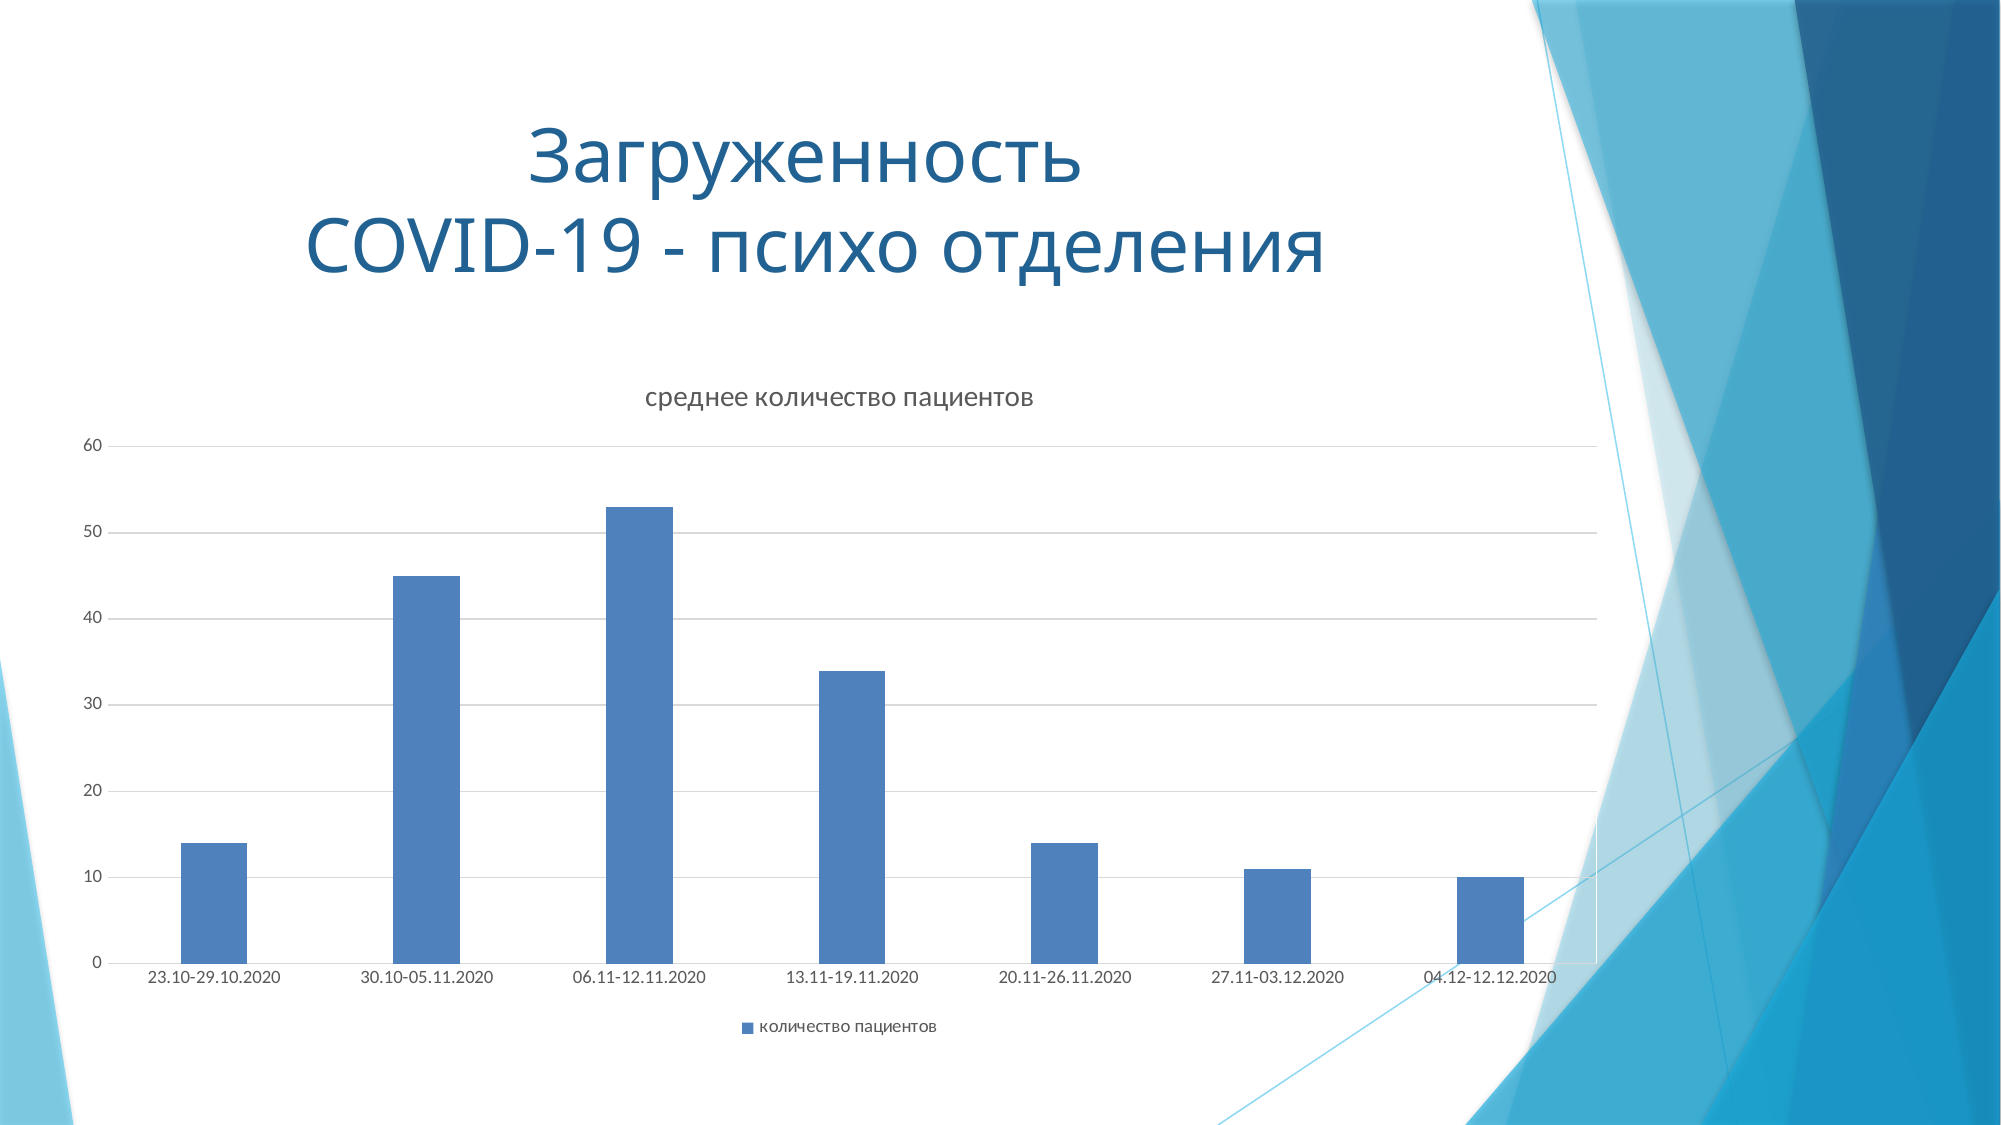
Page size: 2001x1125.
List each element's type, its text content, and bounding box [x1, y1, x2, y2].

chart [50, 353, 1629, 1045]
title Загруженность COVID-19 - психо отделения [111, 99, 1522, 317]
